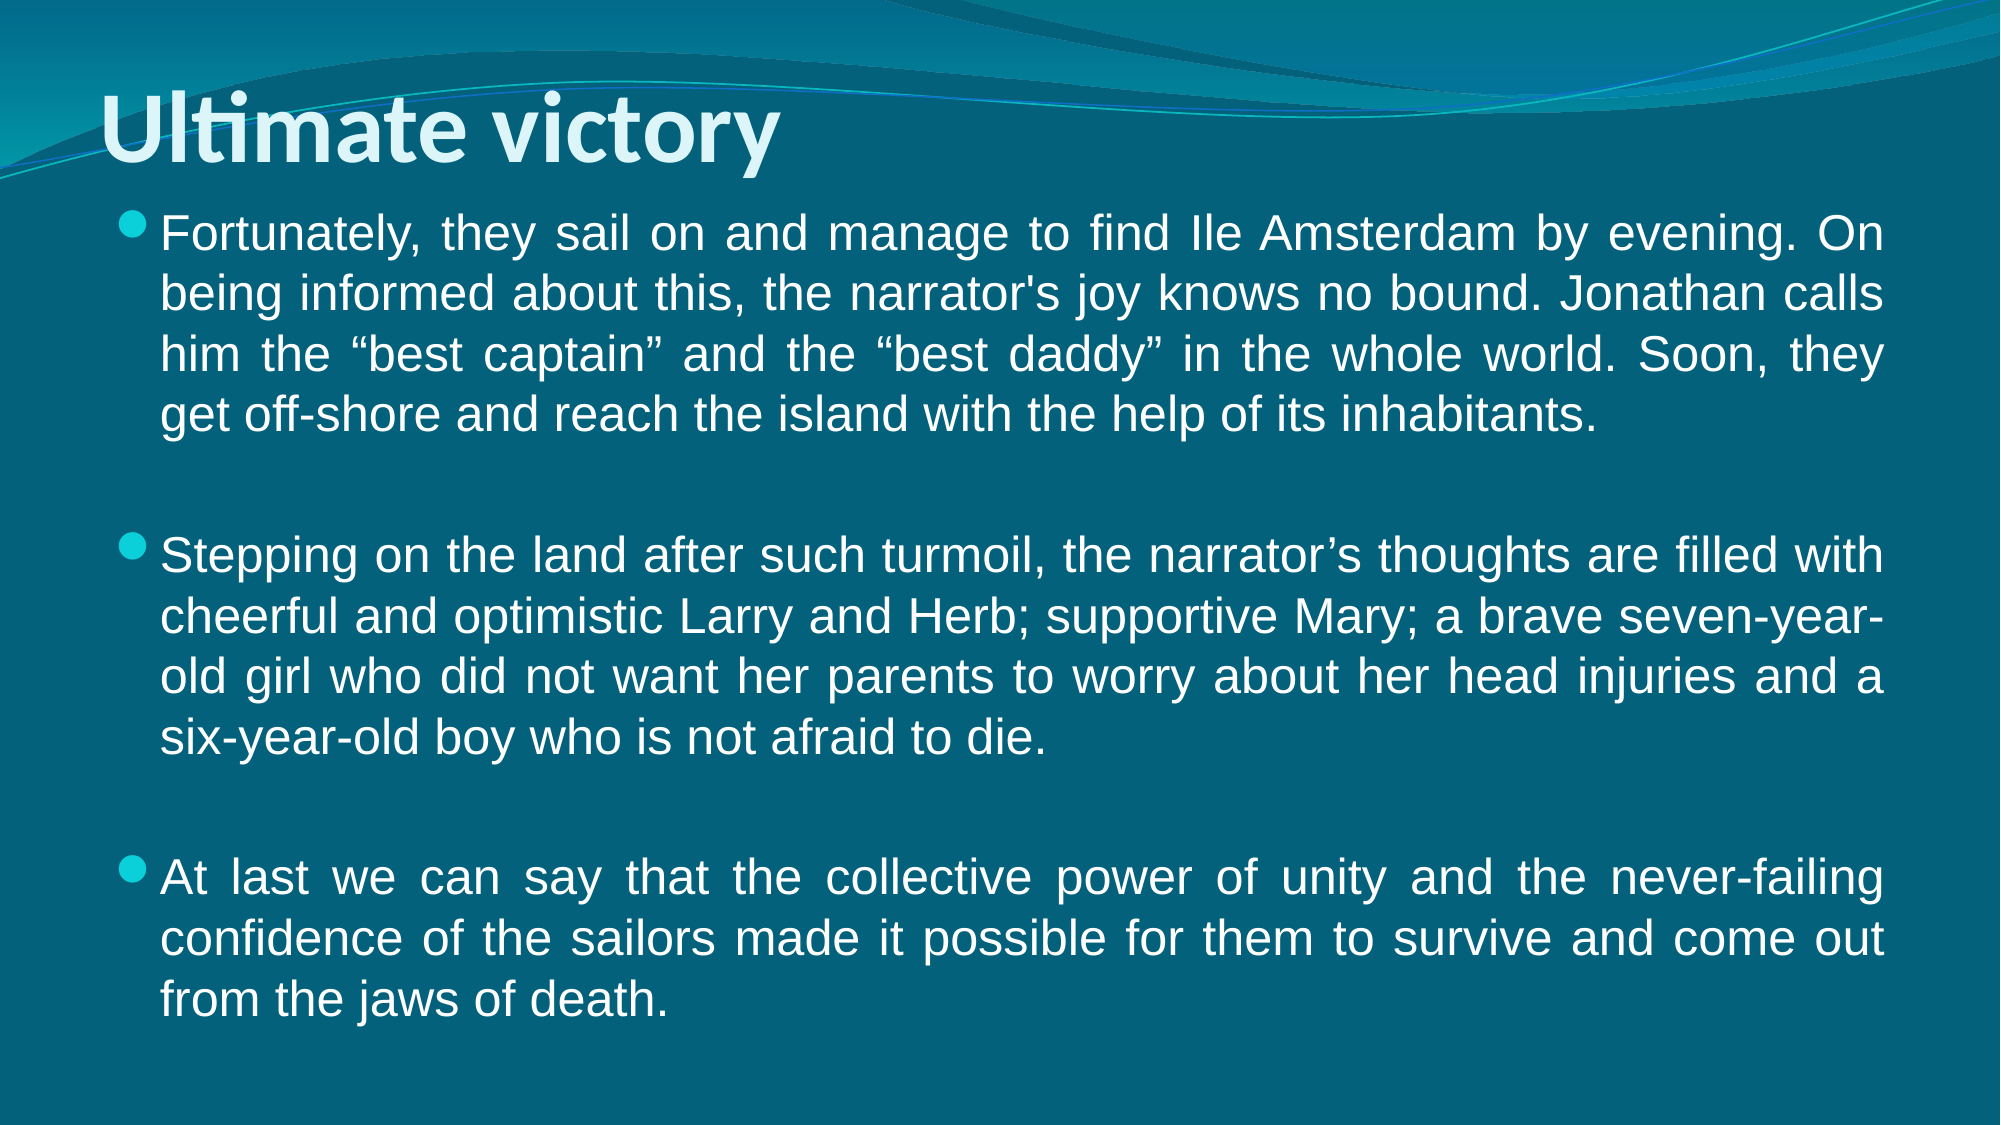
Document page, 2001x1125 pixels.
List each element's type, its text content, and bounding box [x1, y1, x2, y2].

title Ultimate victory [99, 53, 1900, 184]
list Fortunately, they sail on and manage to find Ile Amsterdam by evening. On being informed about this, the narrator's joy knows no bound. Jonathan calls him the “best captain” and the “best daddy” in the whole world. Soon, they get off-shore and reach the island with the help of its inhabitants. Stepping on the land after such turmoil, the narrator’s thoughts are filled with cheerful and optimistic Larry and Herb; supportive Mary; a brave seven-year-old girl who did not want her parents to worry about her head injuries and a six-year-old boy who is not afraid to die. At last we can say that the collective power of unity and the never-failing confidence of the sailors made it possible for them to survive and come out from the jaws of death. [99, 192, 1900, 1038]
